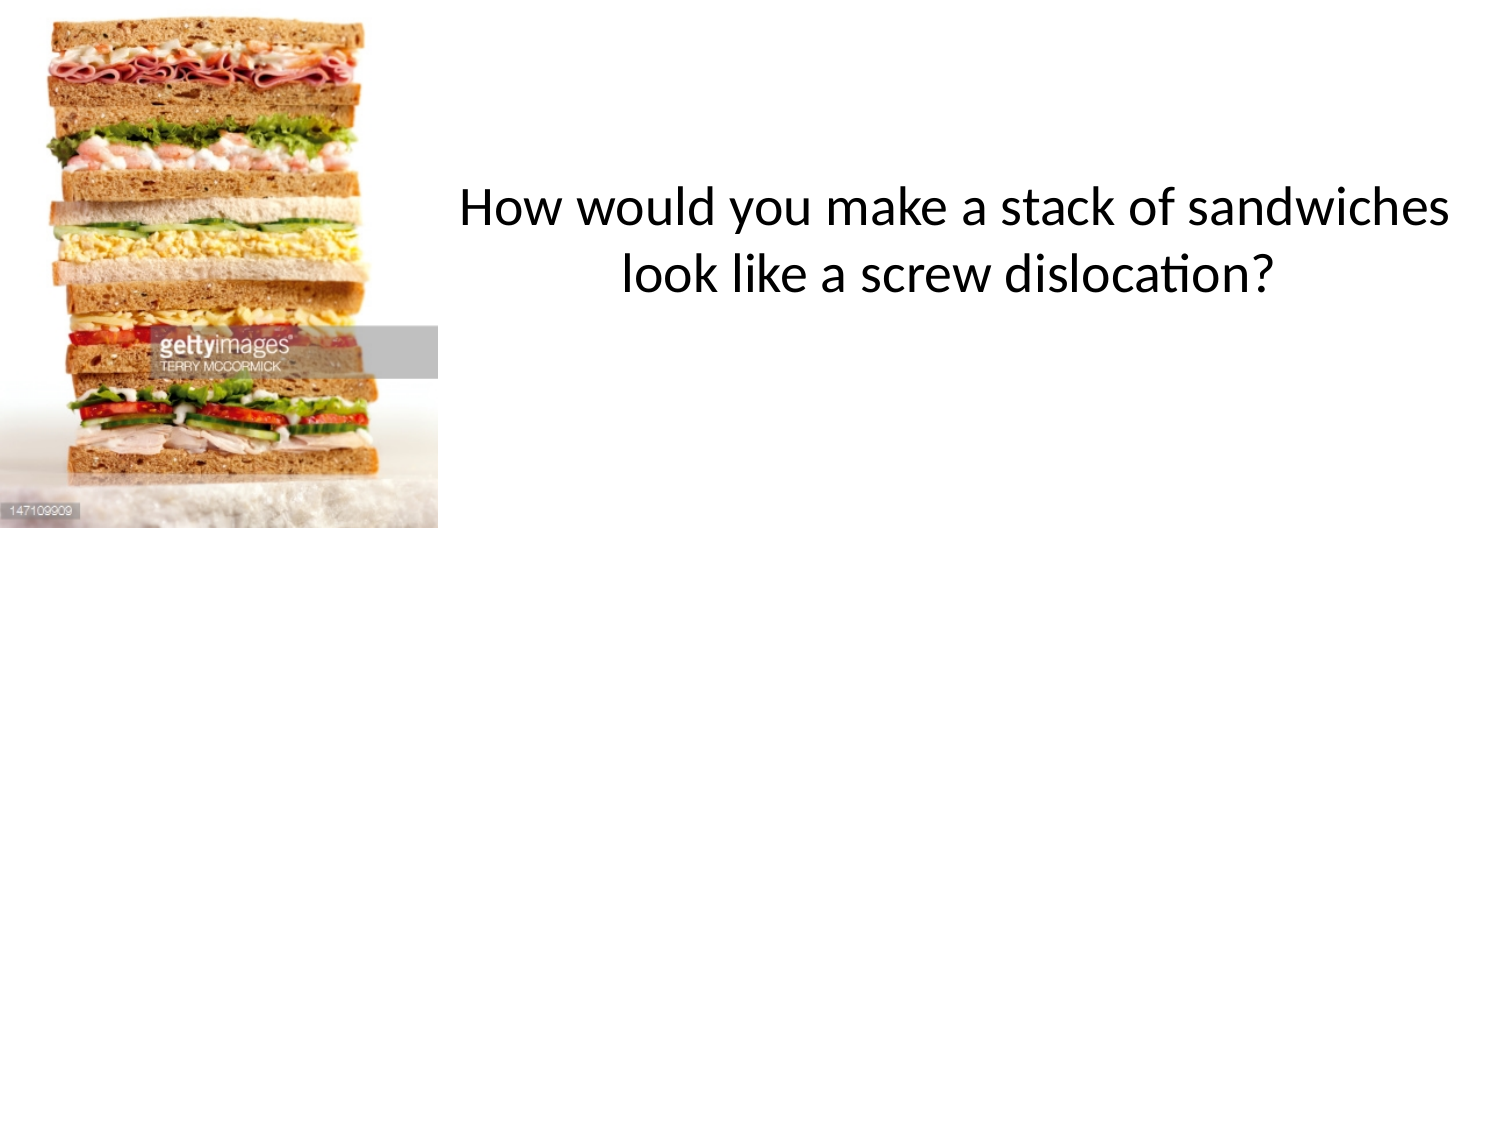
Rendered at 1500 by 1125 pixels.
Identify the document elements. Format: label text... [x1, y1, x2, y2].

title How would you make a stack of sandwiches look like a screw dislocation? [441, 142, 1475, 331]
picture [0, 0, 438, 528]
